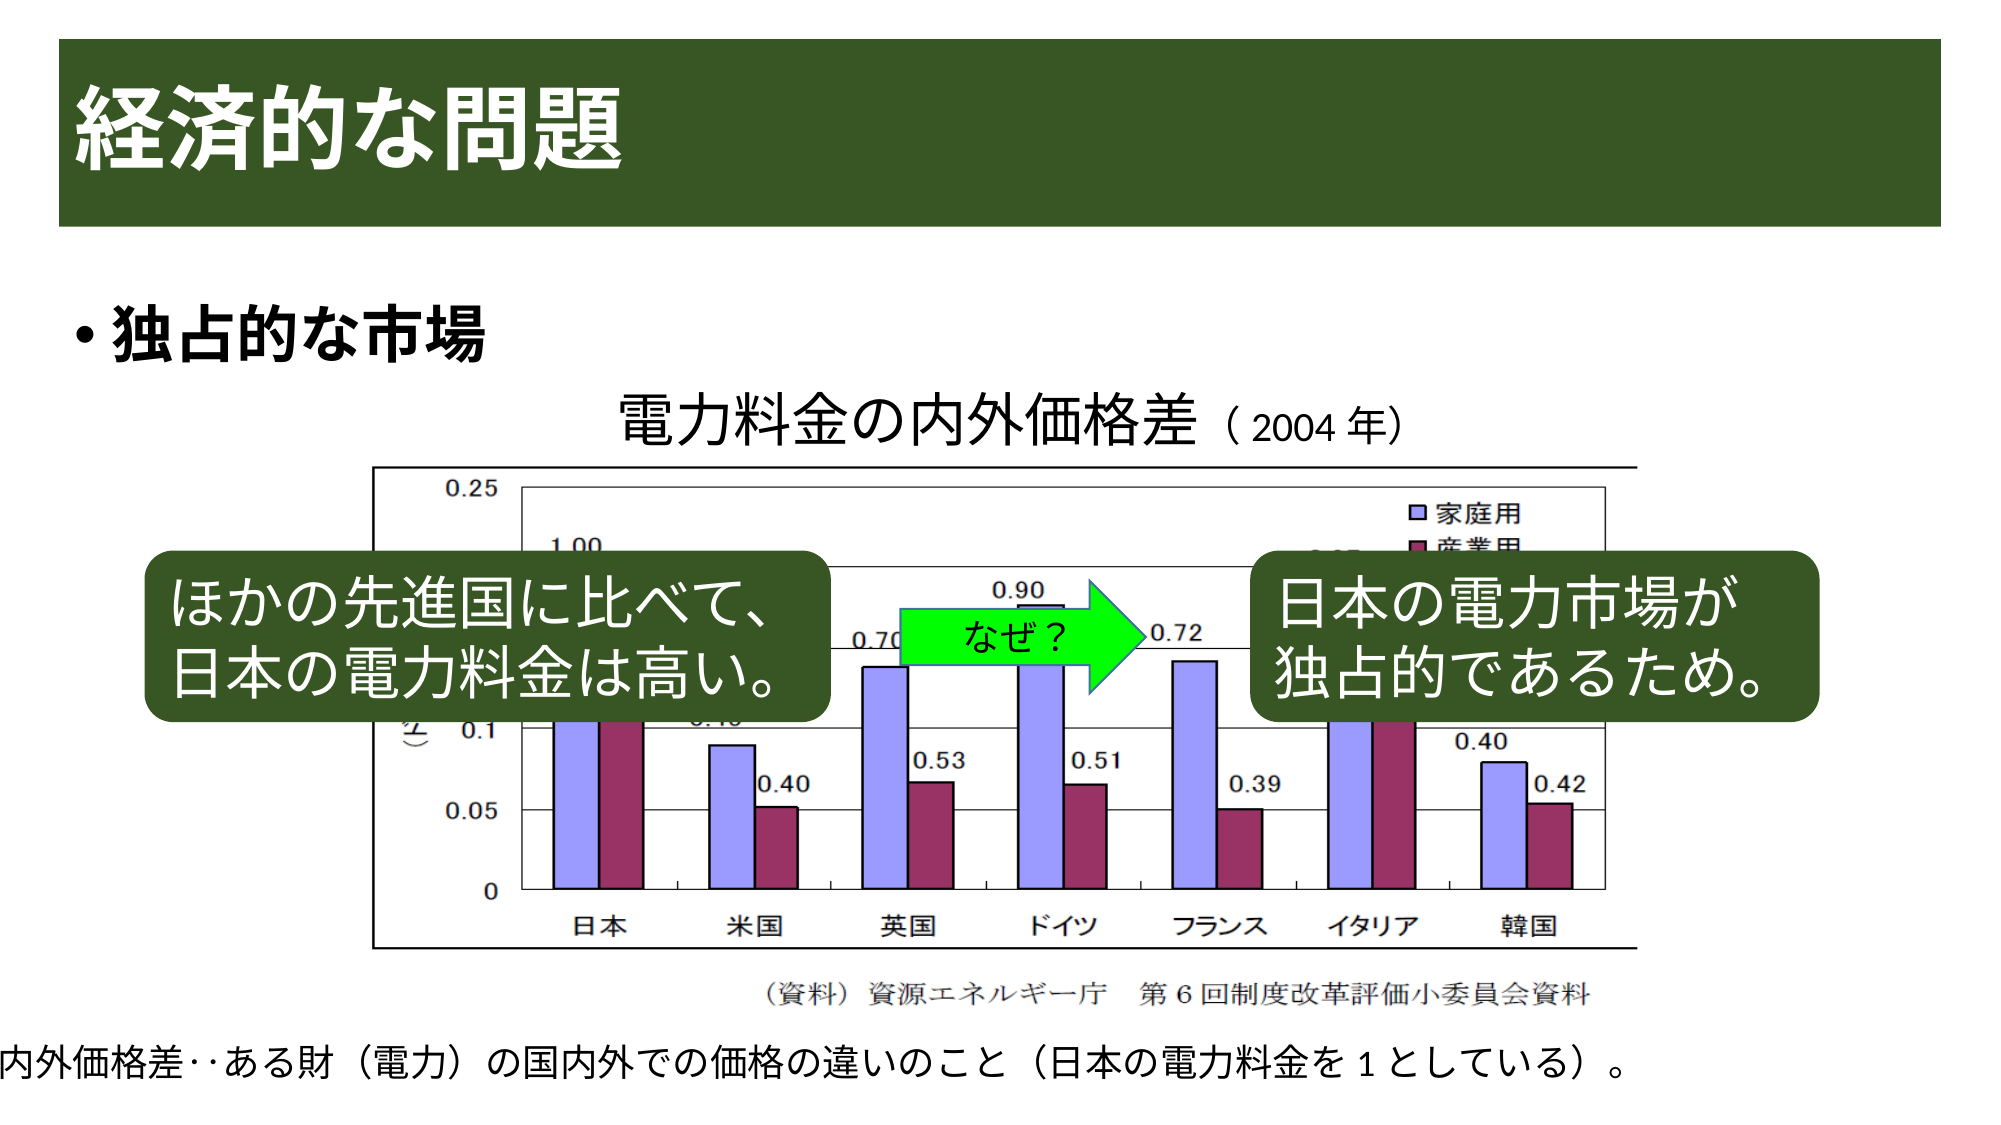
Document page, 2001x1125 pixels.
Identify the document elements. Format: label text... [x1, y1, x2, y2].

text_box ほかの先進国に比べて、 日本の電力料金は高い。 [144, 550, 362, 723]
title 経済的な問題 [59, 39, 1941, 227]
text_box 内外価格差‥ある財（電力）の国内外での価格の違いのこと（日本の電力料金を1としている）。 [0, 1031, 1661, 1092]
text_box 日本の電力市場が 独占的であるため。 [1638, 550, 1820, 723]
list 独占的な市場 [59, 296, 1941, 1014]
picture [362, 456, 1638, 1019]
text_box 電力料金の内外価格差（2004年） [602, 375, 1445, 456]
